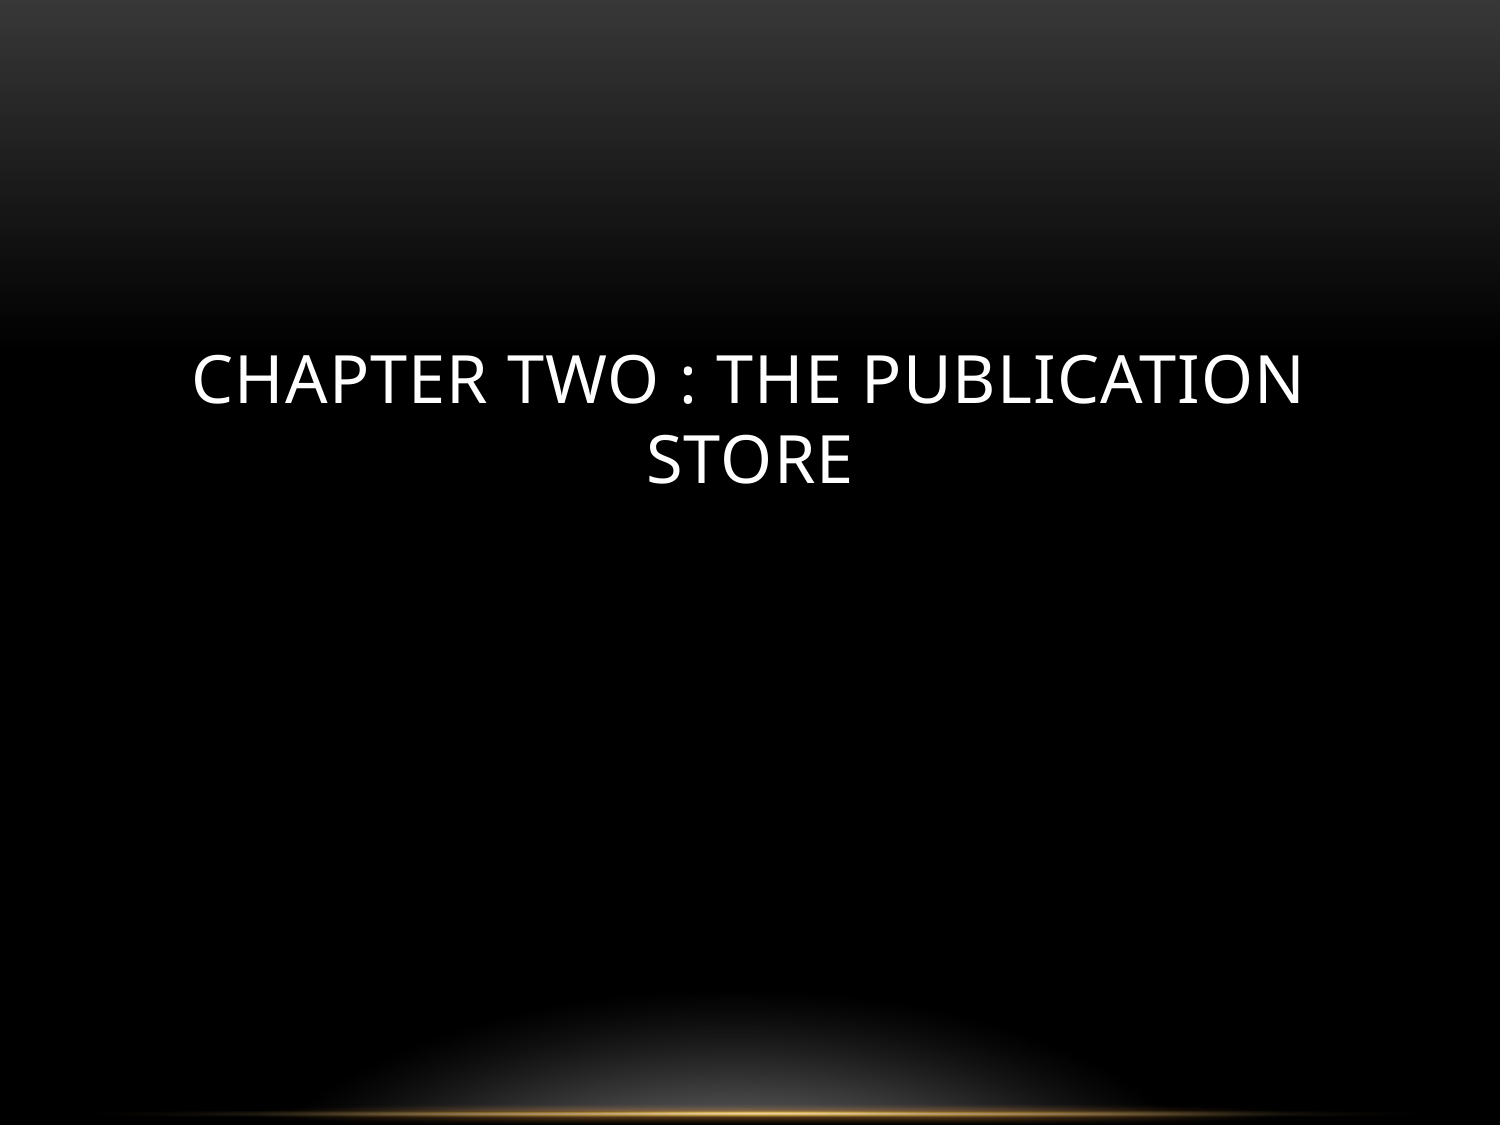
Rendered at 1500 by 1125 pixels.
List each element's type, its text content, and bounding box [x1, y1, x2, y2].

title Chapter two : the publication store [112, 329, 1388, 571]
picture [0, 515, 1500, 1125]
